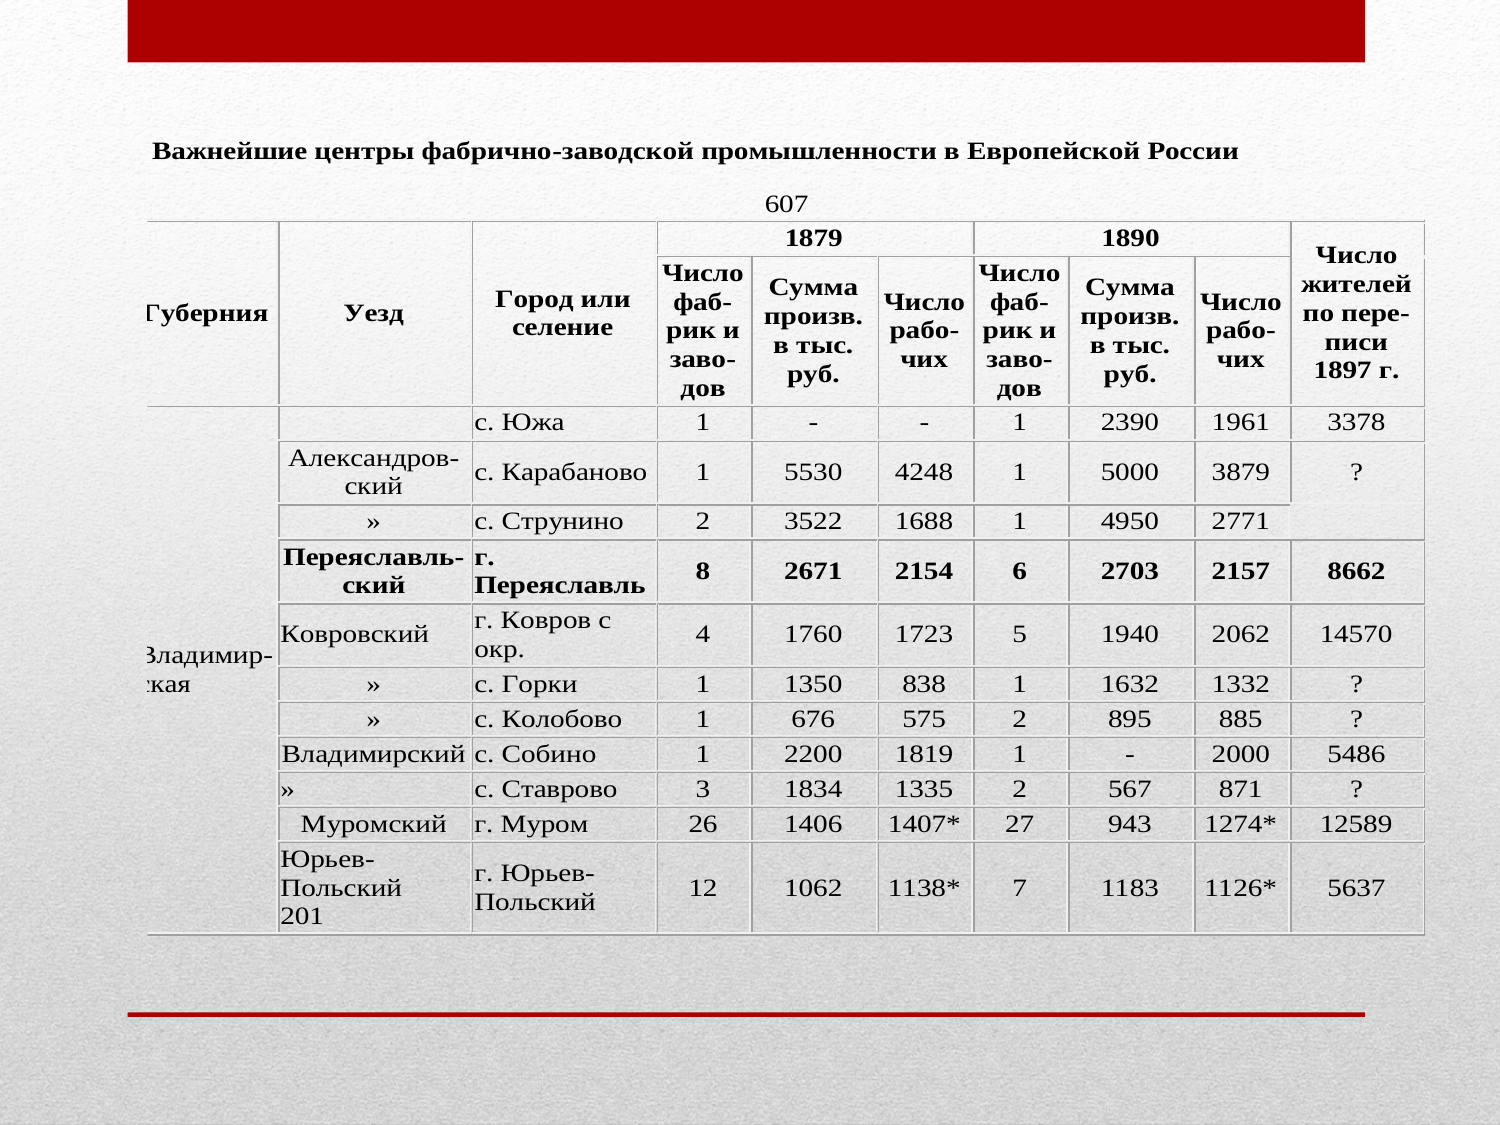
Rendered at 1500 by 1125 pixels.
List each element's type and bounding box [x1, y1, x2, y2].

picture [146, 135, 1448, 990]
